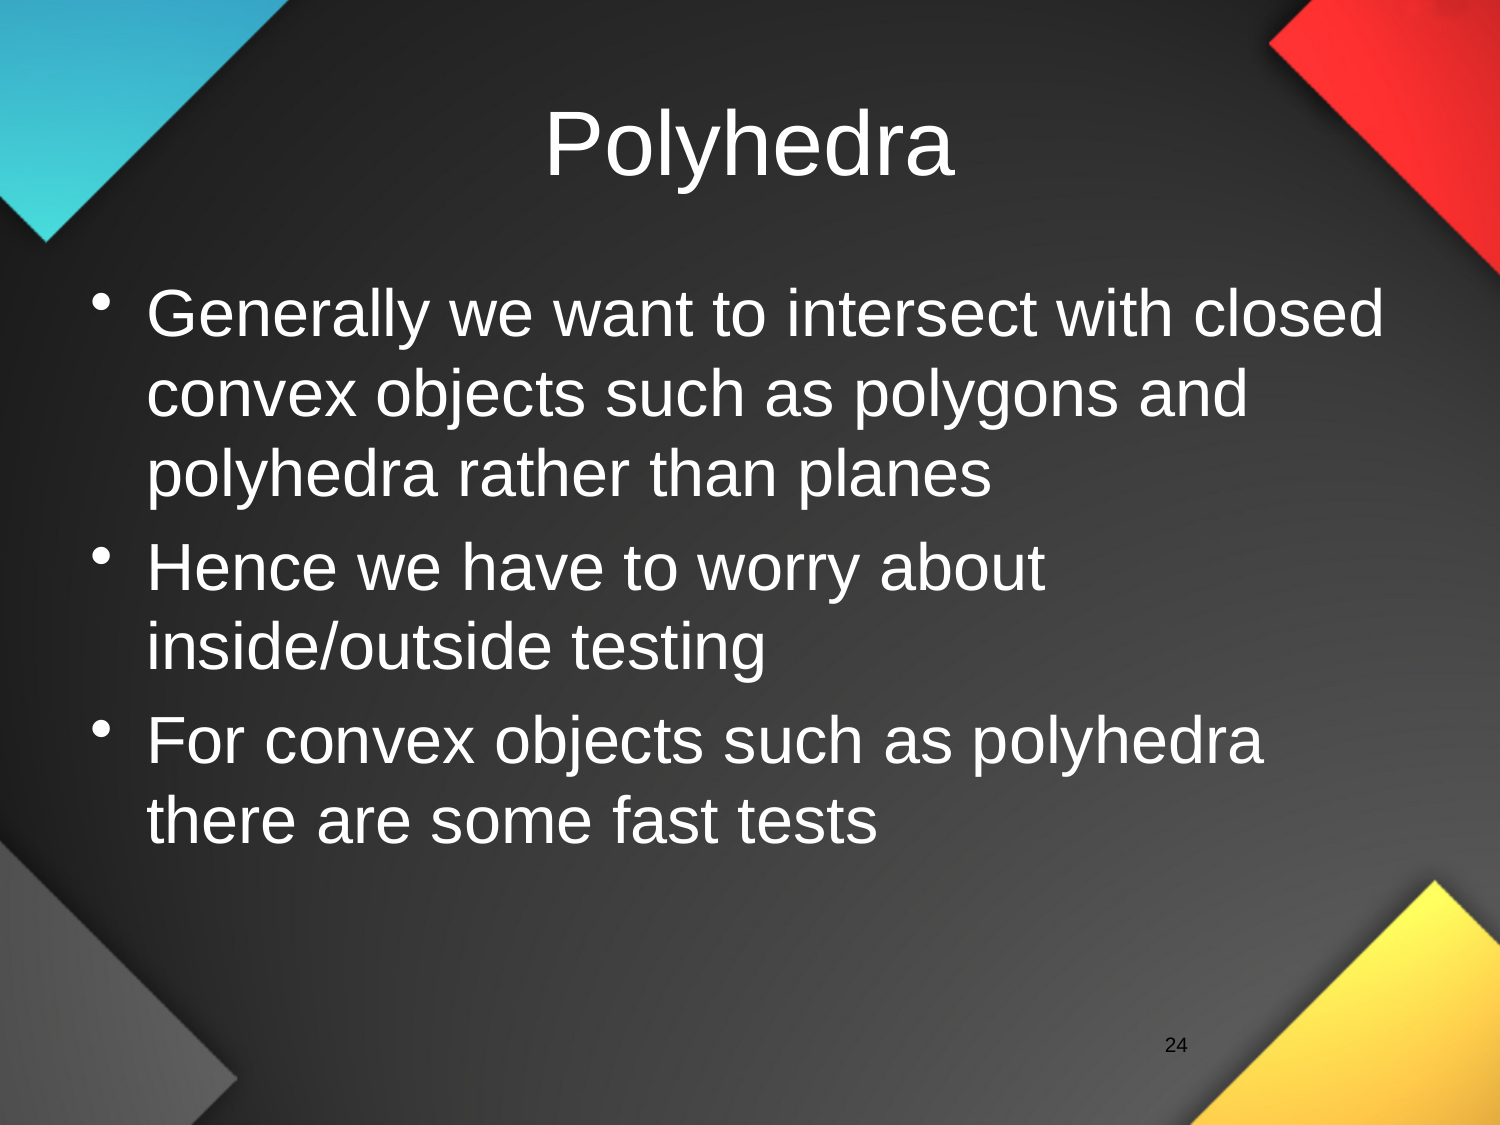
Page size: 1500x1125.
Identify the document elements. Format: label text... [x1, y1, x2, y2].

slide_number 24 [1074, 1024, 1426, 1103]
title Polyhedra [74, 44, 1426, 233]
picture [0, 0, 1500, 1125]
list Generally we want to intersect with closed convex objects such as polygons and polyhedra rather than planes Hence we have to worry about inside/outside testing For convex objects such as polyhedra there are some fast tests [74, 262, 1426, 1006]
